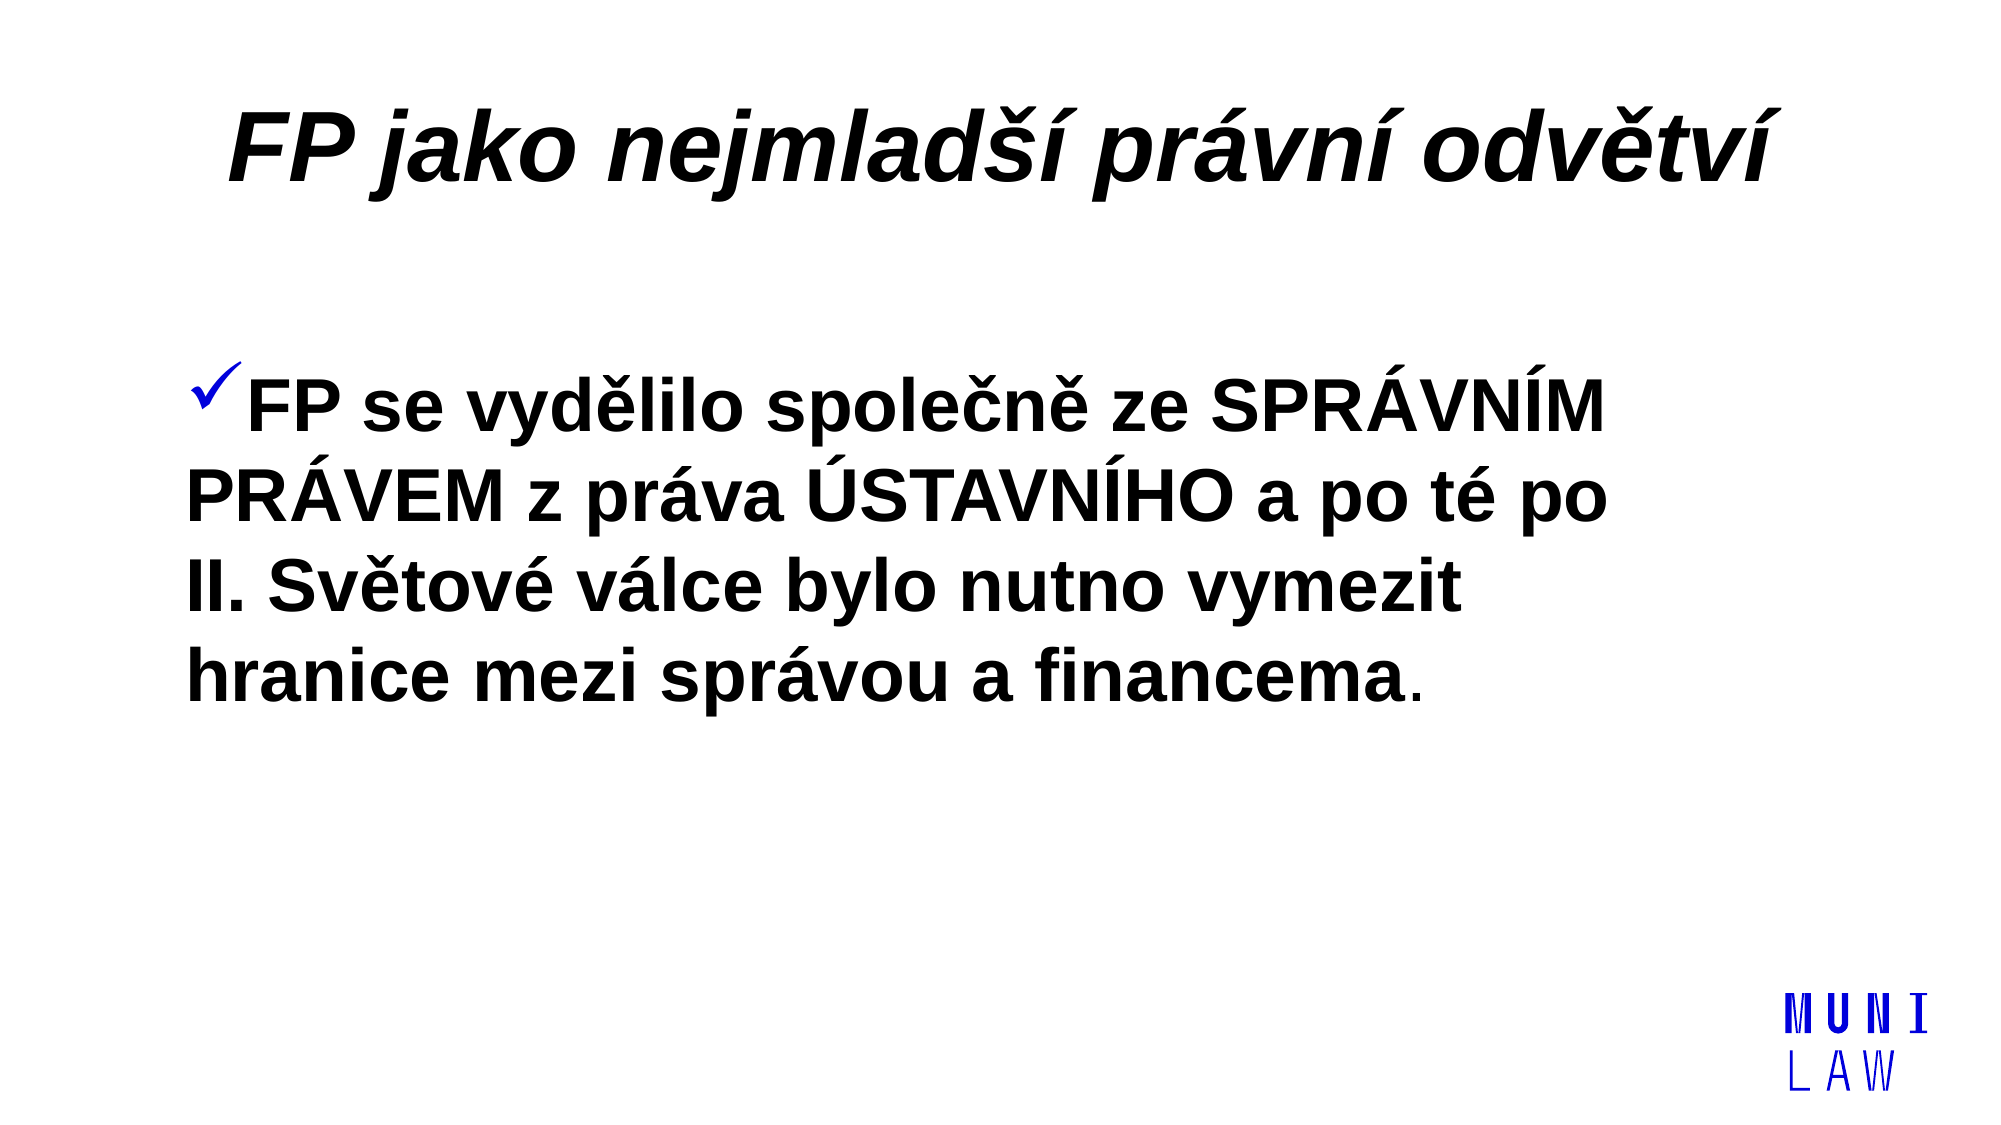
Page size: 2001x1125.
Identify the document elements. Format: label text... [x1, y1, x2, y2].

title FP jako nejmladší právní odvětví [118, 118, 1883, 193]
list FP se vydělilo společně ze SPRÁVNÍM PRÁVEM z práva ÚSTAVNÍHO a po té po II. Světové válce bylo nutno vymezit hranice mezi správou a financema. [184, 356, 1671, 985]
